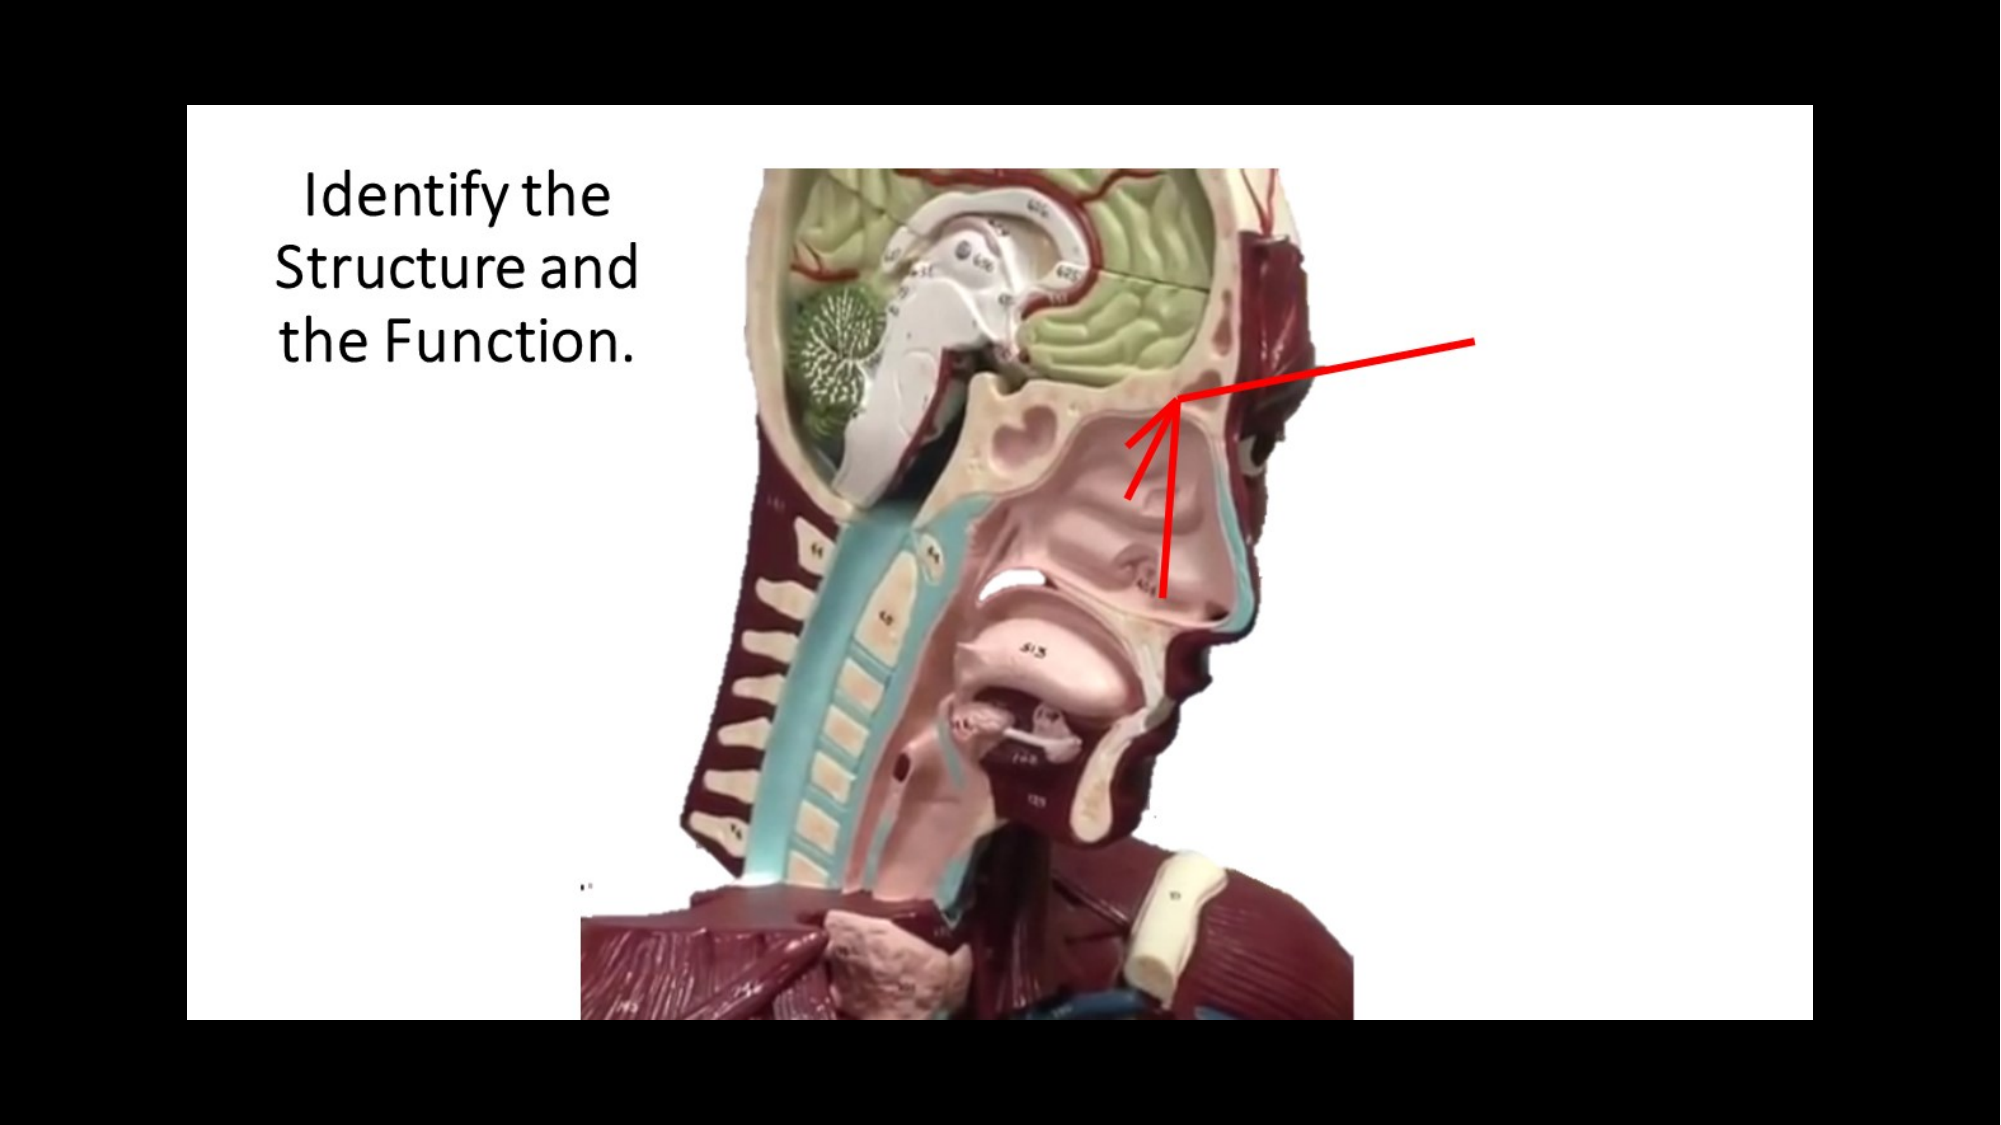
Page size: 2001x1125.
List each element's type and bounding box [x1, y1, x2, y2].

picture [187, 105, 1813, 1020]
